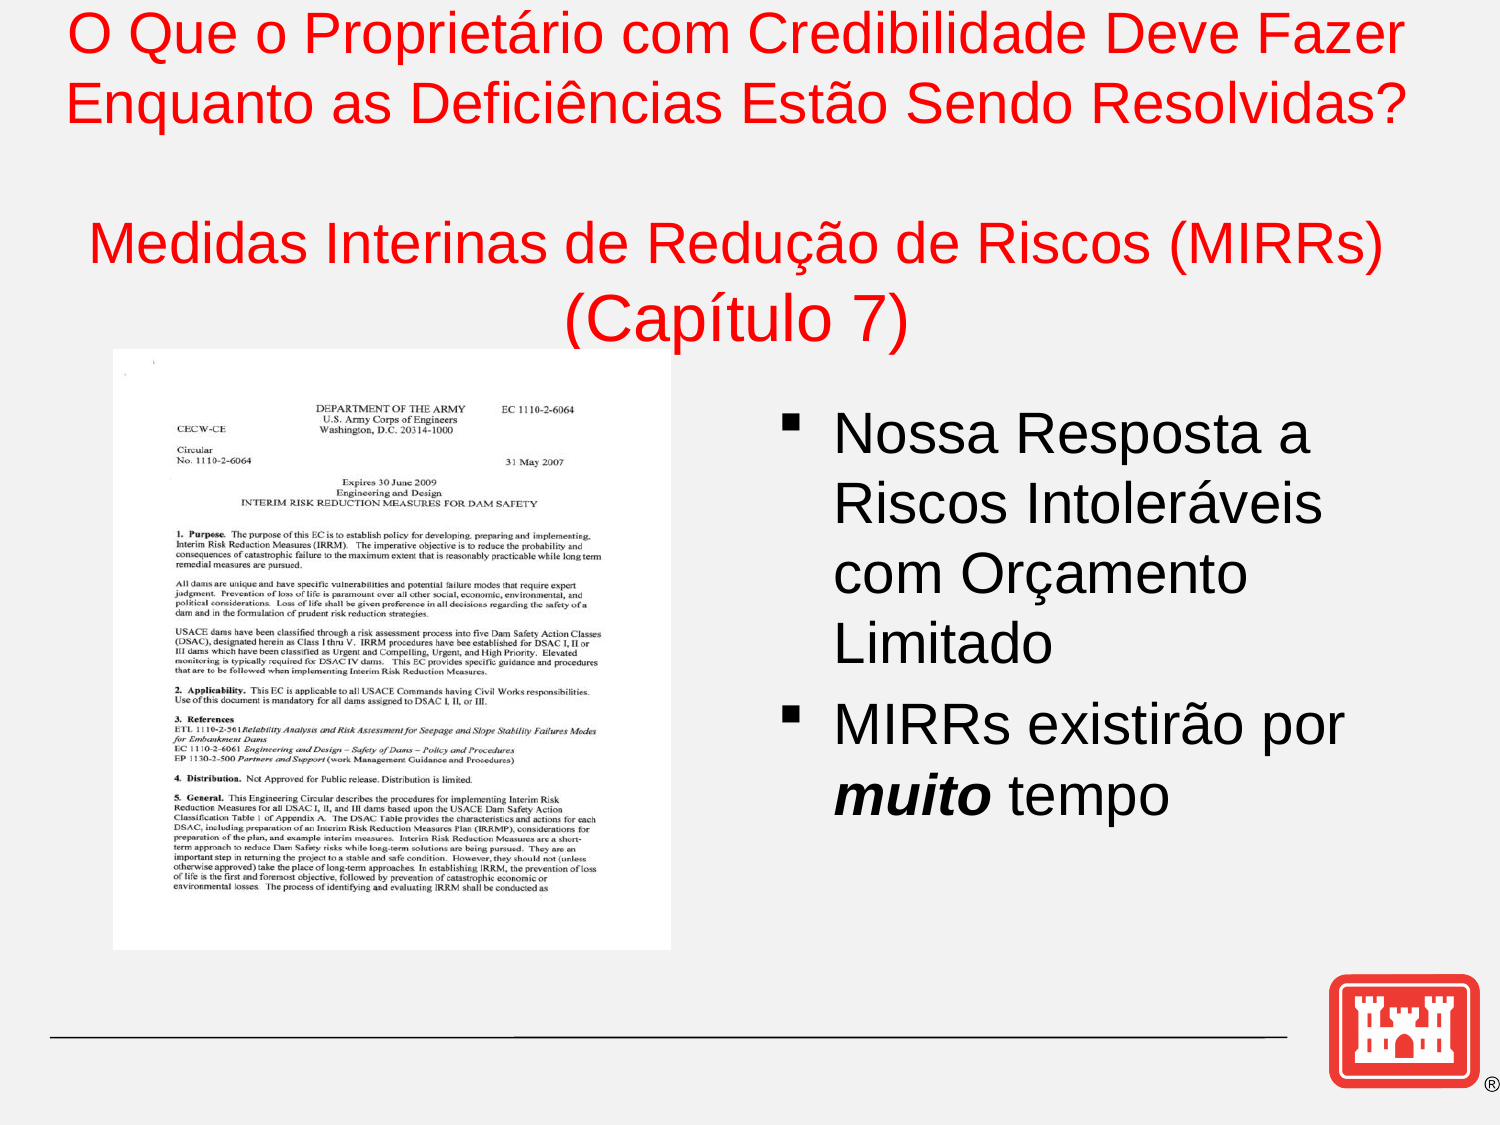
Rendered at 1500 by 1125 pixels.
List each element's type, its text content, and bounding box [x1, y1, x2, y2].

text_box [113, 349, 671, 951]
title O Que o Proprietário com Credibilidade Deve Fazer Enquanto as Deficiências Estão Sendo Resolvidas? Medidas Interinas de Redução de Riscos (MIRRs) (Capítulo 7) [49, 37, 1426, 313]
list Nossa Resposta a Riscos Intoleráveis com Orçamento Limitado MIRRs existirão por muito tempo [762, 387, 1425, 1043]
picture [1329, 974, 1500, 1092]
